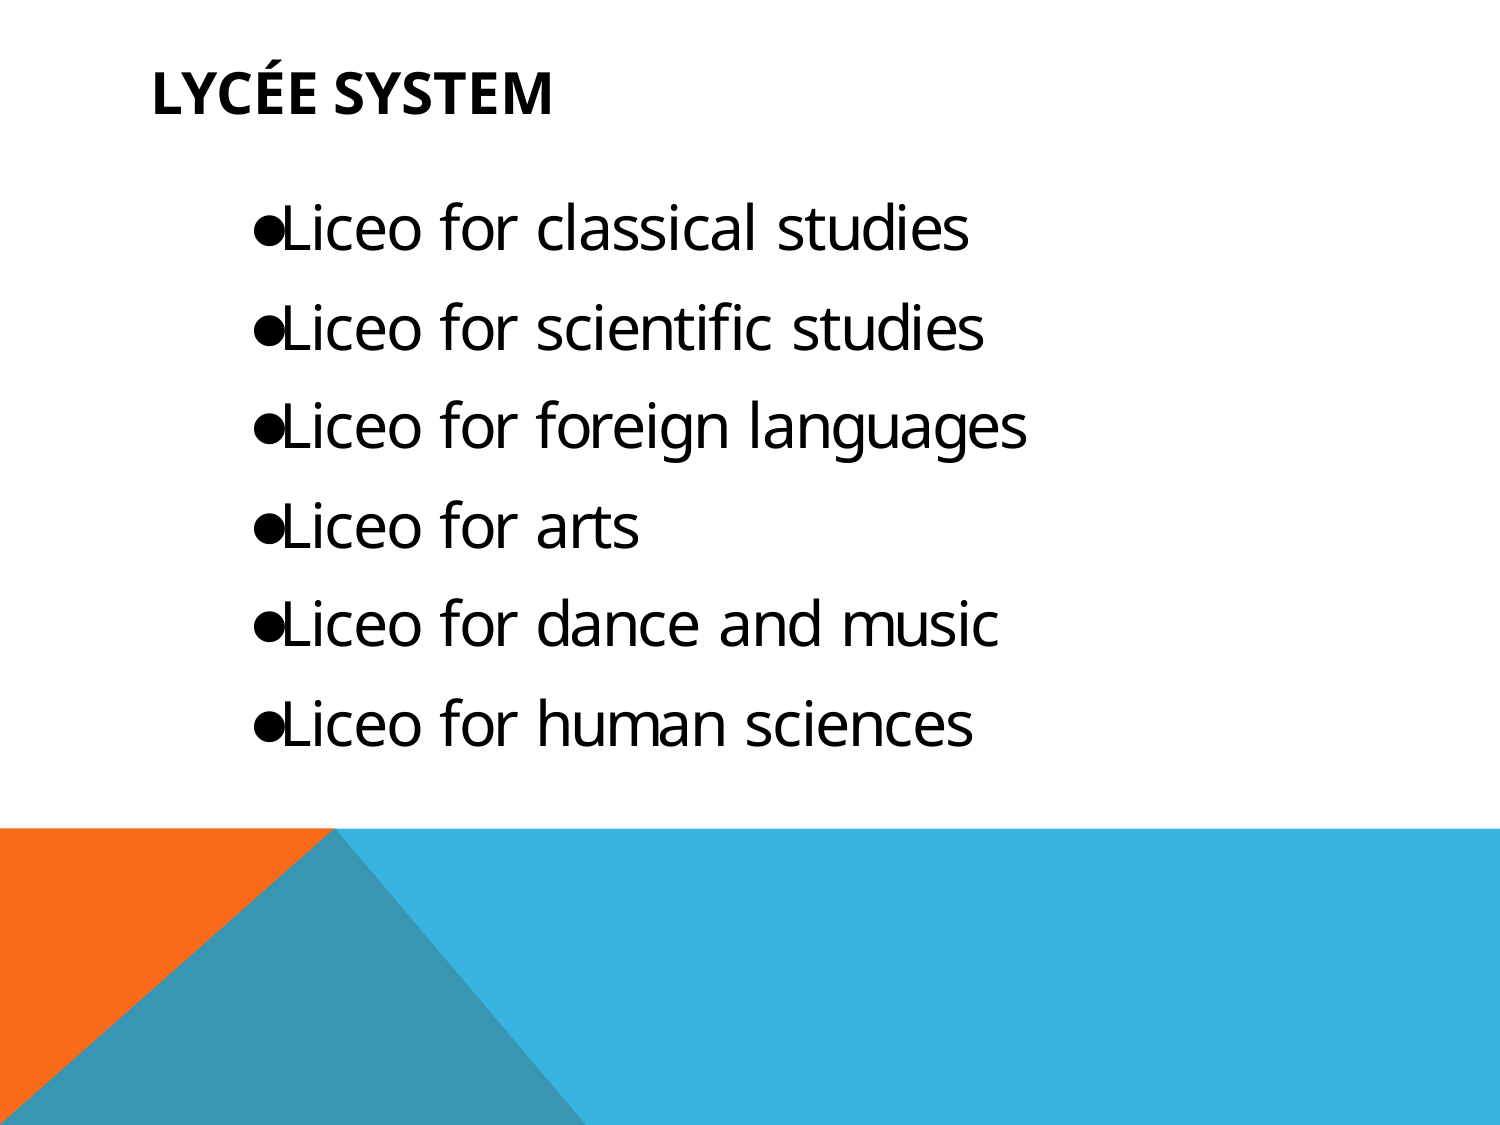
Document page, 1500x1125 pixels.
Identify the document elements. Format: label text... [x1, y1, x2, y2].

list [249, 188, 1255, 760]
title Lycée system [135, 60, 1369, 150]
